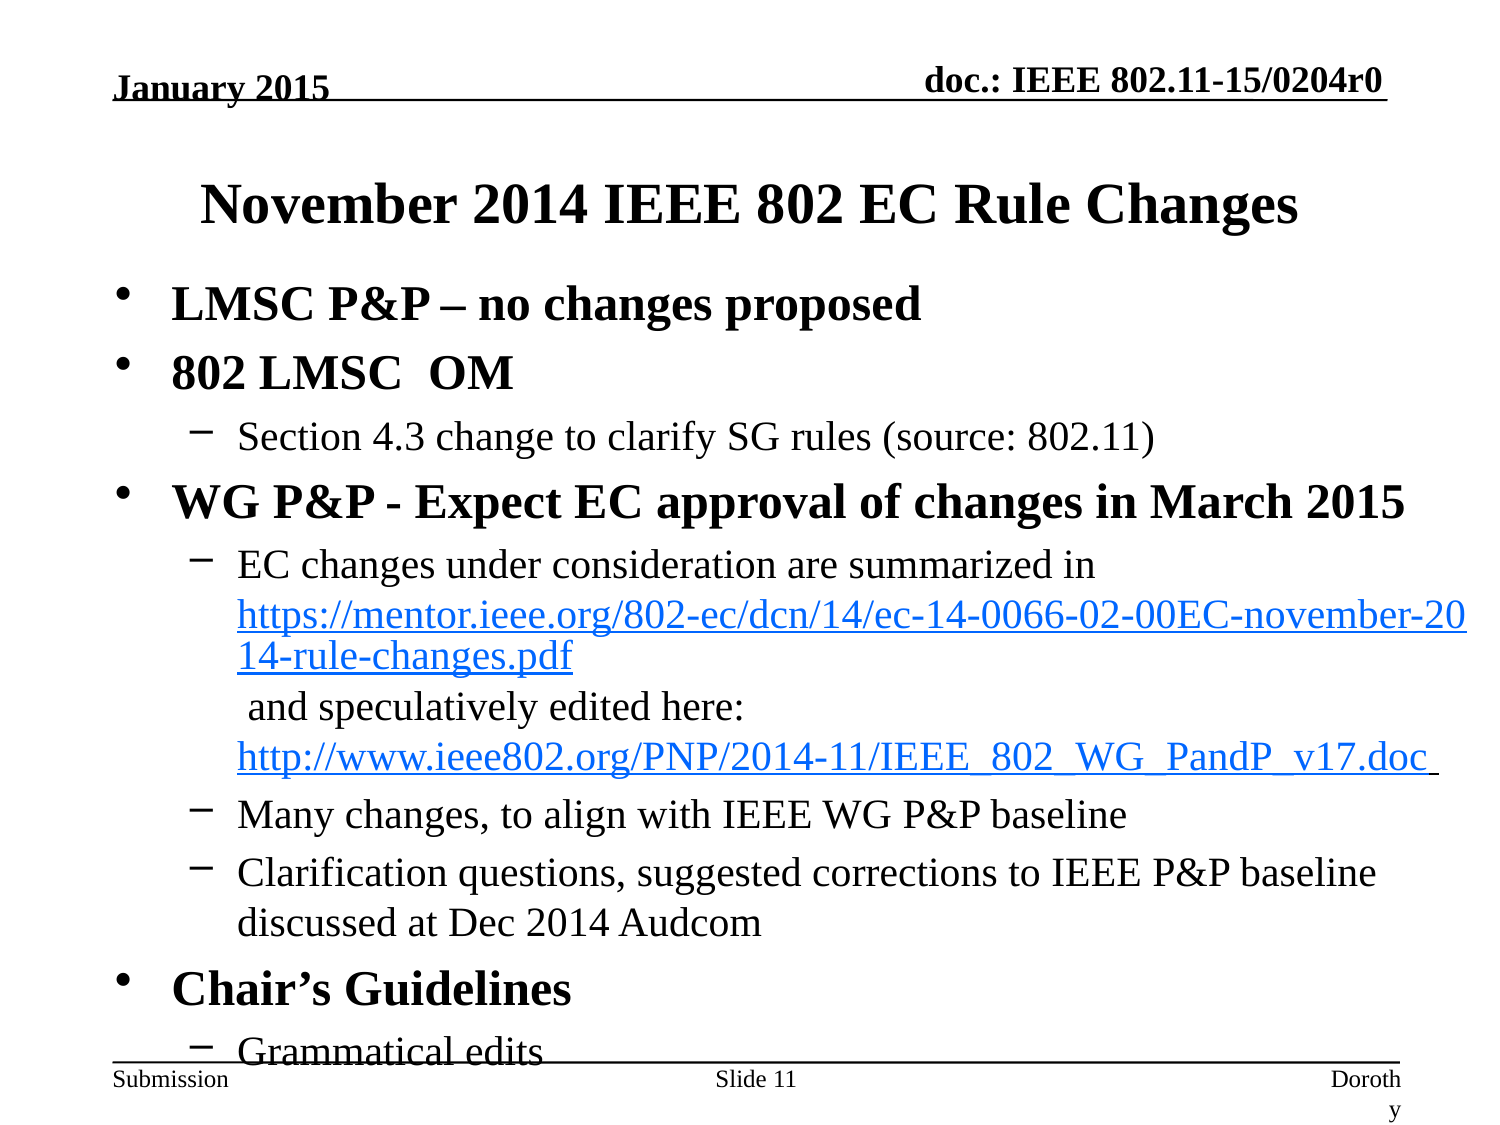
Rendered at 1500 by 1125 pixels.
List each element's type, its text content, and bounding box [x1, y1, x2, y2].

list LMSC P&P – no changes proposed 802 LMSC OM Section 4.3 change to clarify SG rules (source: 802.11) WG P&P - Expect EC approval of changes in March 2015 EC changes under consideration are summarized in https://mentor.ieee.org/802-ec/dcn/14/ec-14-0066-02-00EC-november-2014-rule-changes.pdf and speculatively edited here: http://www.ieee802.org/PNP/2014-11/IEEE_802_WG_PandP_v17.doc Many changes, to align with IEEE WG P&P baseline Clarification questions, suggested corrections to IEEE P&P baseline discussed at Dec 2014 Audcom Chair’s Guidelines Grammatical edits [99, 262, 1488, 1101]
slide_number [112, 62, 401, 109]
title November 2014 IEEE 802 EC Rule Changes [24, 112, 1476, 288]
footer Dorothy Stanley, Aruba Networks [1324, 1061, 1402, 1093]
slide_number Slide 11 [712, 1061, 800, 1093]
